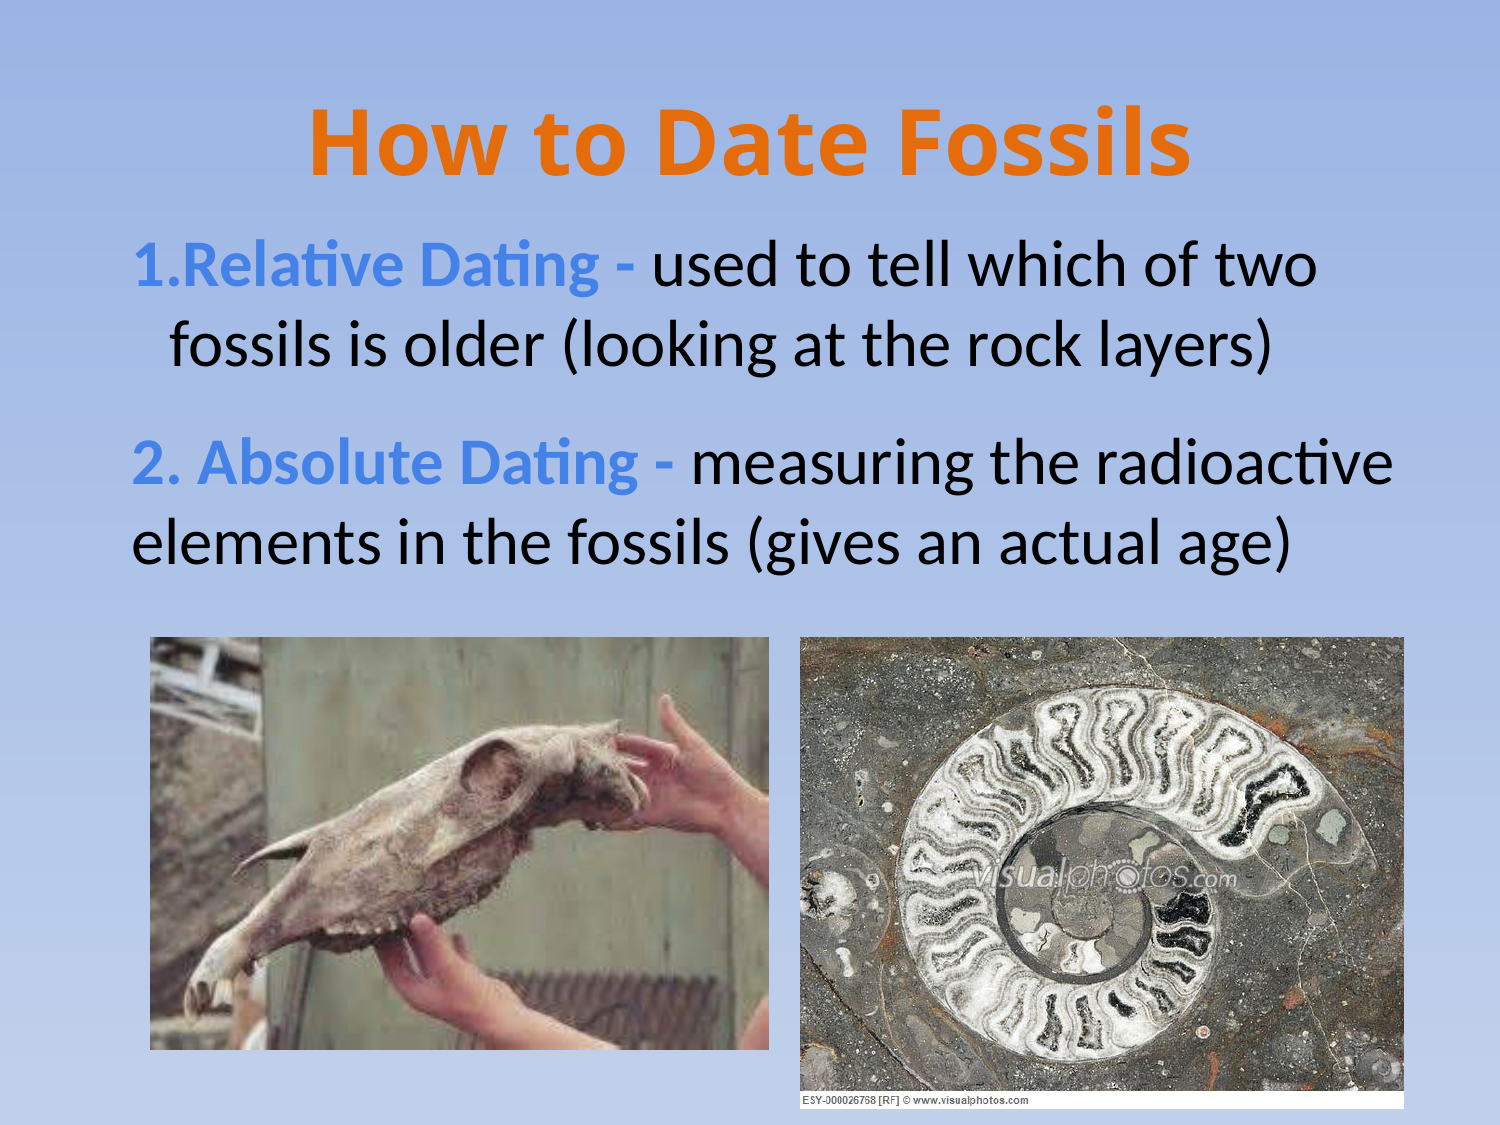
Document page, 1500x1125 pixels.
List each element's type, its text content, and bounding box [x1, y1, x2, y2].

title How to Date Fossils [75, 45, 1425, 233]
text_box Relative Dating - used to tell which of two fossils is older (looking at the rock layers) 2. Absolute Dating - measuring the radioactive elements in the fossils (gives an actual age) [60, 212, 1436, 725]
picture [149, 636, 769, 1050]
picture [799, 637, 1404, 1110]
